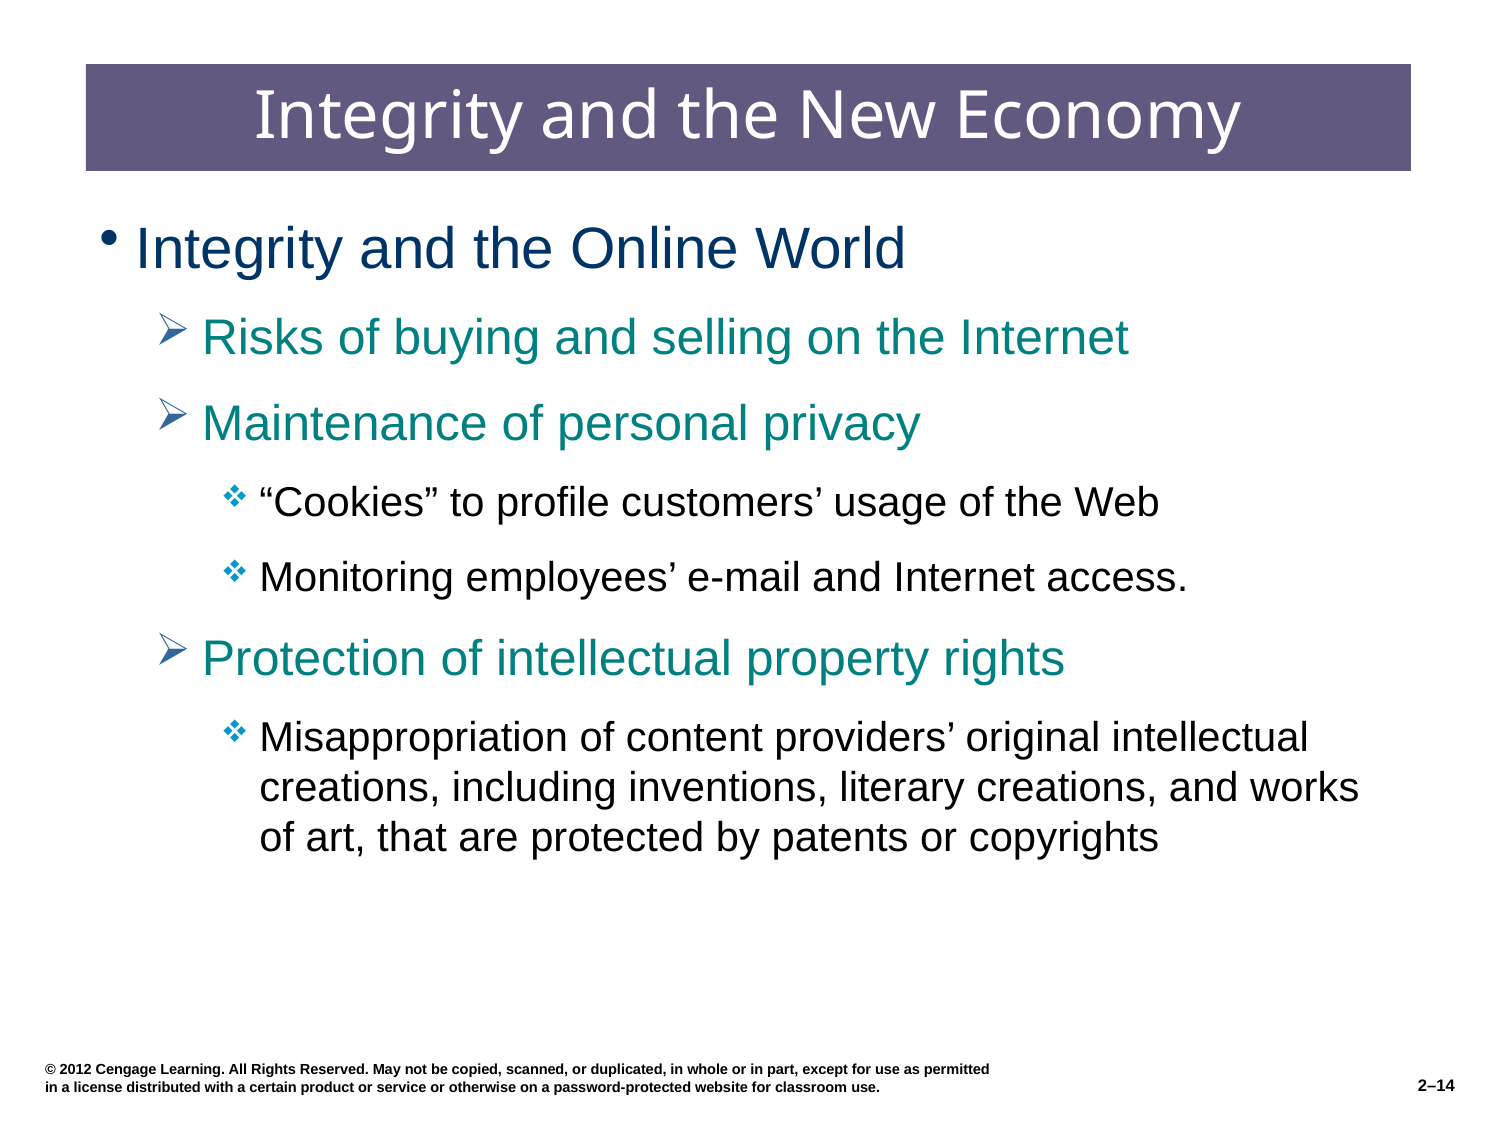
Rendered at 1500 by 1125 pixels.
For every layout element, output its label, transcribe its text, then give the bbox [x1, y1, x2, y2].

list Integrity and the Online World Risks of buying and selling on the Internet Maintenance of personal privacy “Cookies” to profile customers’ usage of the Web Monitoring employees’ e-mail and Internet access. Protection of intellectual property rights Misappropriation of content providers’ original intellectual creations, including inventions, literary creations, and works of art, that are protected by patents or copyrights [84, 202, 1414, 1043]
slide_number 2–14 [1092, 1042, 1455, 1103]
footer © 2012 Cengage Learning. All Rights Reserved. May not be copied, scanned, or duplicated, in whole or in part, except for use as permitted in a license distributed with a certain product or service or otherwise on a password-protected website for classroom use. [45, 1042, 1005, 1103]
title Integrity and the New Economy [85, 64, 1411, 171]
